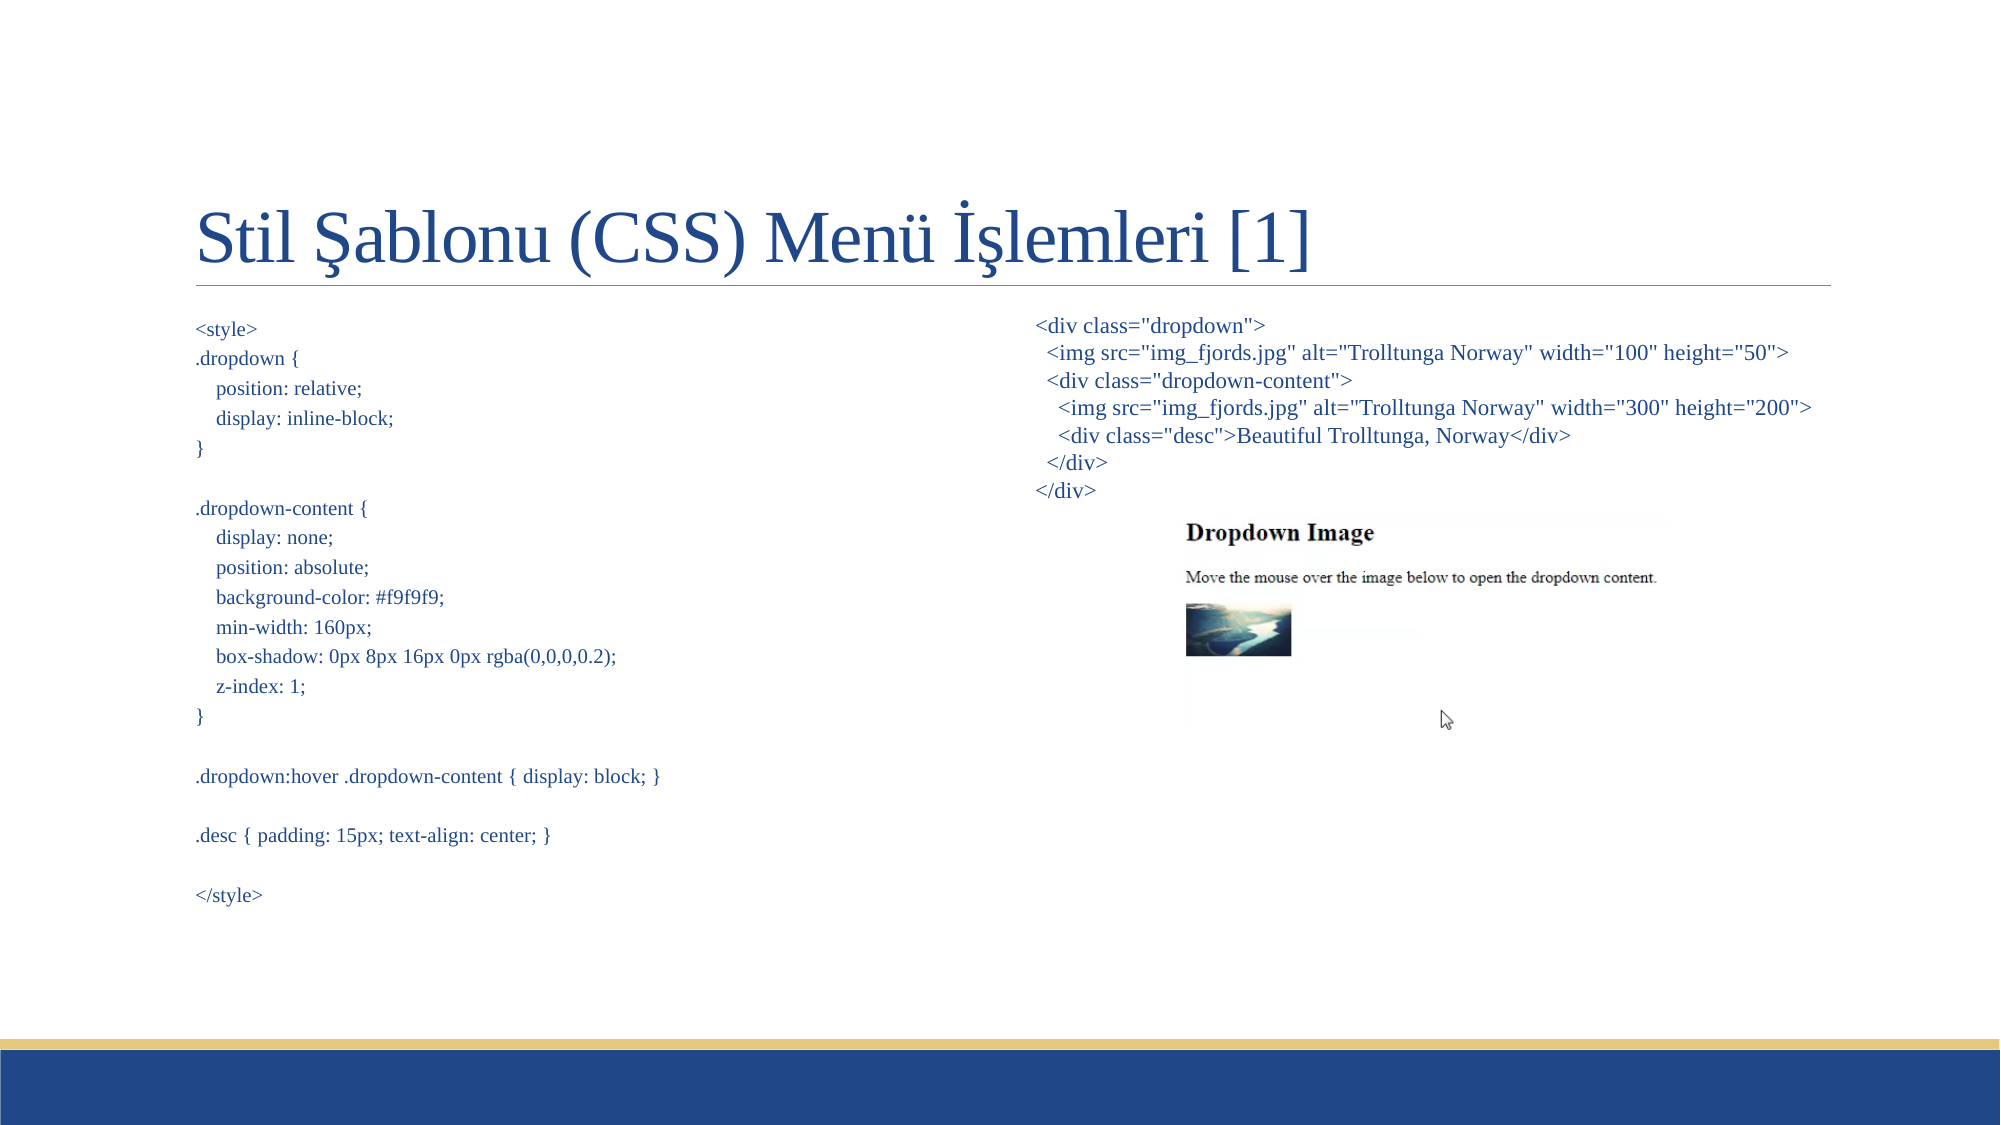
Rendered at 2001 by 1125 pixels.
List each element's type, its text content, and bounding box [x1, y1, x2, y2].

title Stil Şablonu (CSS) Menü İşlemleri [1] [180, 47, 1830, 285]
list <div class="dropdown"> <img src="img_fjords.jpg" alt="Trolltunga Norway" width="100" height="50"> <div class="dropdown-content"> <img src="img_fjords.jpg" alt="Trolltunga Norway" width="300" height="200"> <div class="desc">Beautiful Trolltunga, Norway</div> </div> </div> [1020, 302, 1830, 963]
list <style> .dropdown { position: relative; display: inline-block; } .dropdown-content { display: none; position: absolute; background-color: #f9f9f9; min-width: 160px; box-shadow: 0px 8px 16px 0px rgba(0,0,0,0.2); z-index: 1; } .dropdown:hover .dropdown-content { display: block; } .desc { padding: 15px; text-align: center; } </style> [180, 302, 990, 963]
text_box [1181, 508, 1669, 934]
